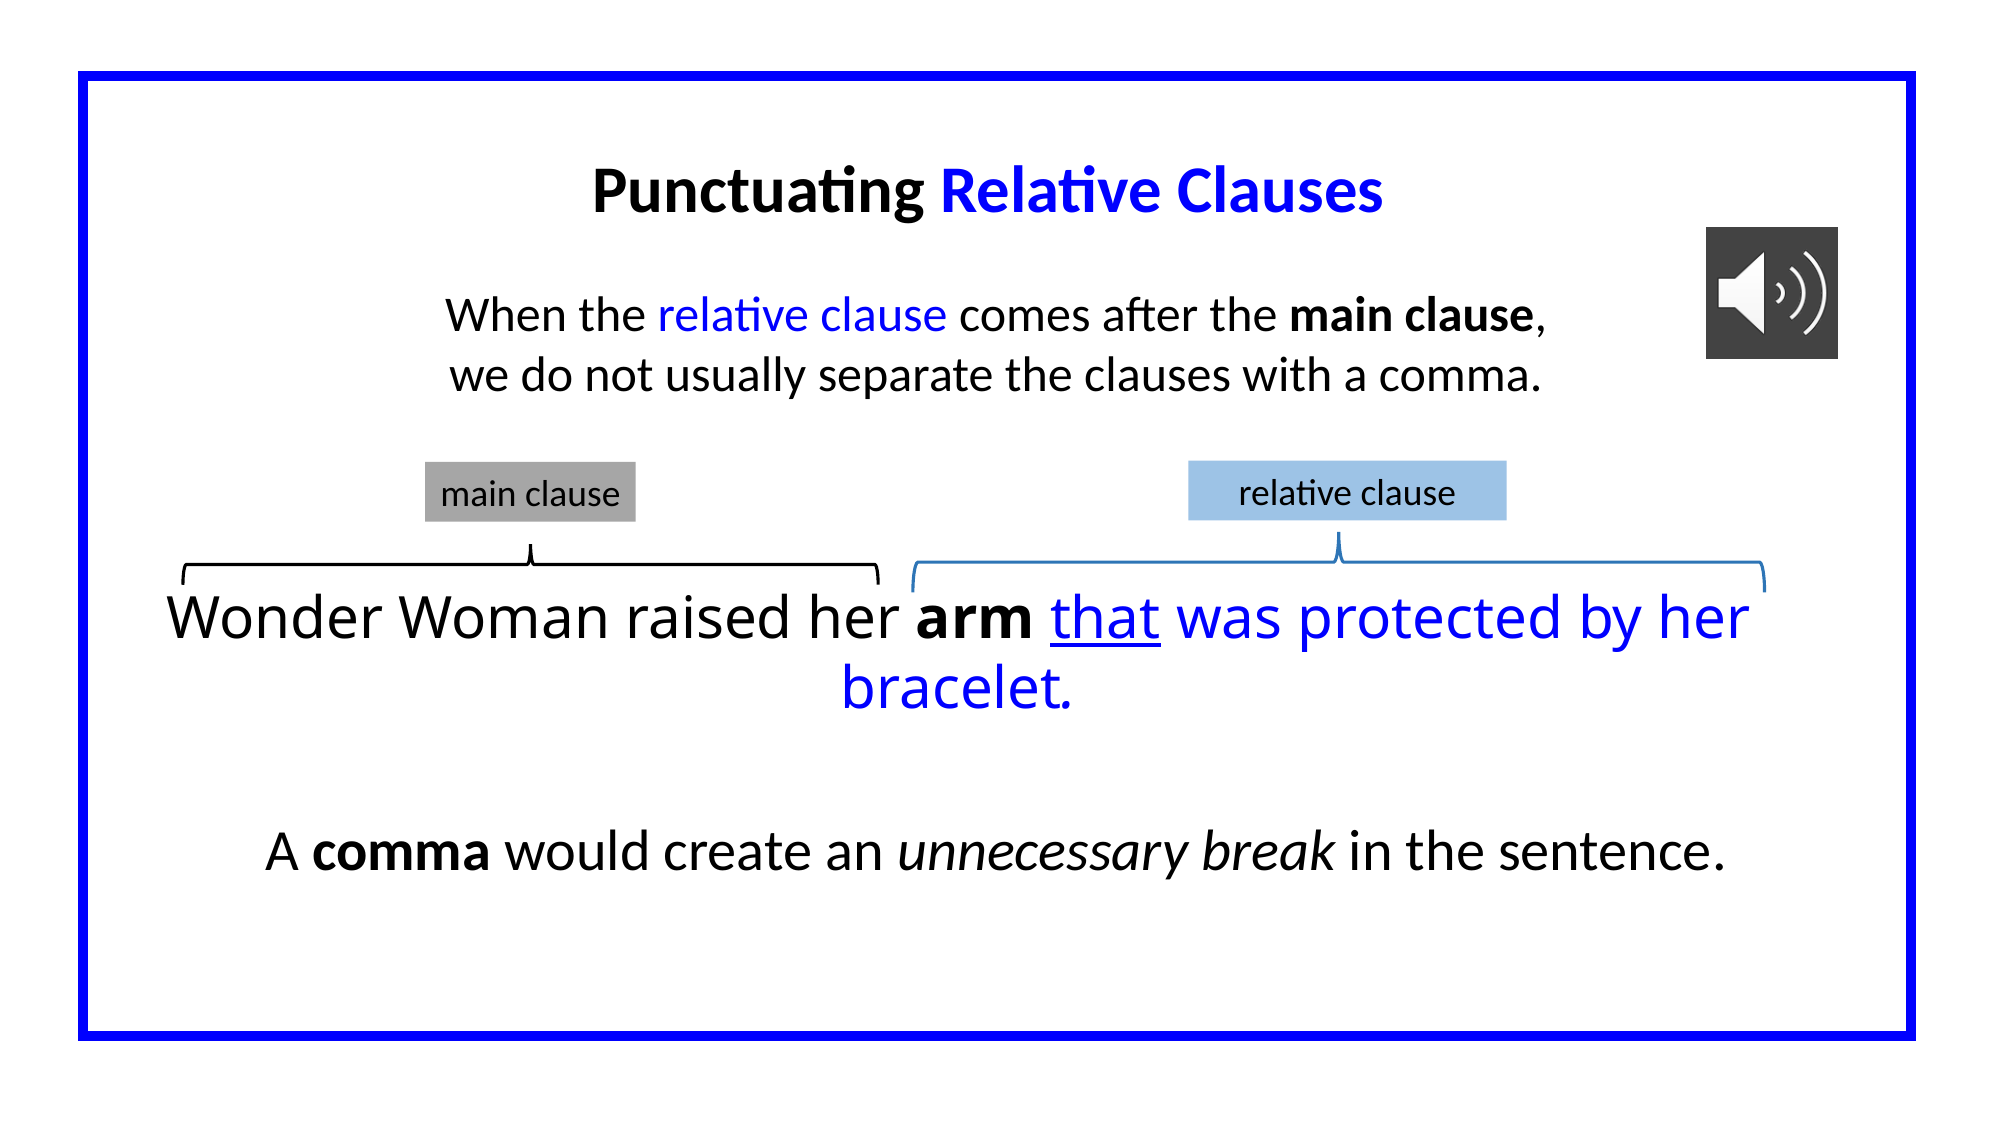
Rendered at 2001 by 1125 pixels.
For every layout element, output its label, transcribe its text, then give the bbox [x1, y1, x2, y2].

text_box [181, 544, 880, 585]
text_box [82, 75, 1912, 1037]
text_box [911, 531, 1766, 593]
text_box Wonder Woman raised her arm that was protected by her bracelet. [128, 572, 1789, 728]
text_box A comma would create an unnecessary break in the sentence. [227, 804, 1765, 890]
text_box main clause [425, 461, 636, 522]
text_box When the relative clause comes after the main clause, we do not usually separate the clauses with a comma. [227, 274, 1765, 480]
picture [1705, 226, 1839, 360]
text_box relative clause [1188, 460, 1507, 521]
